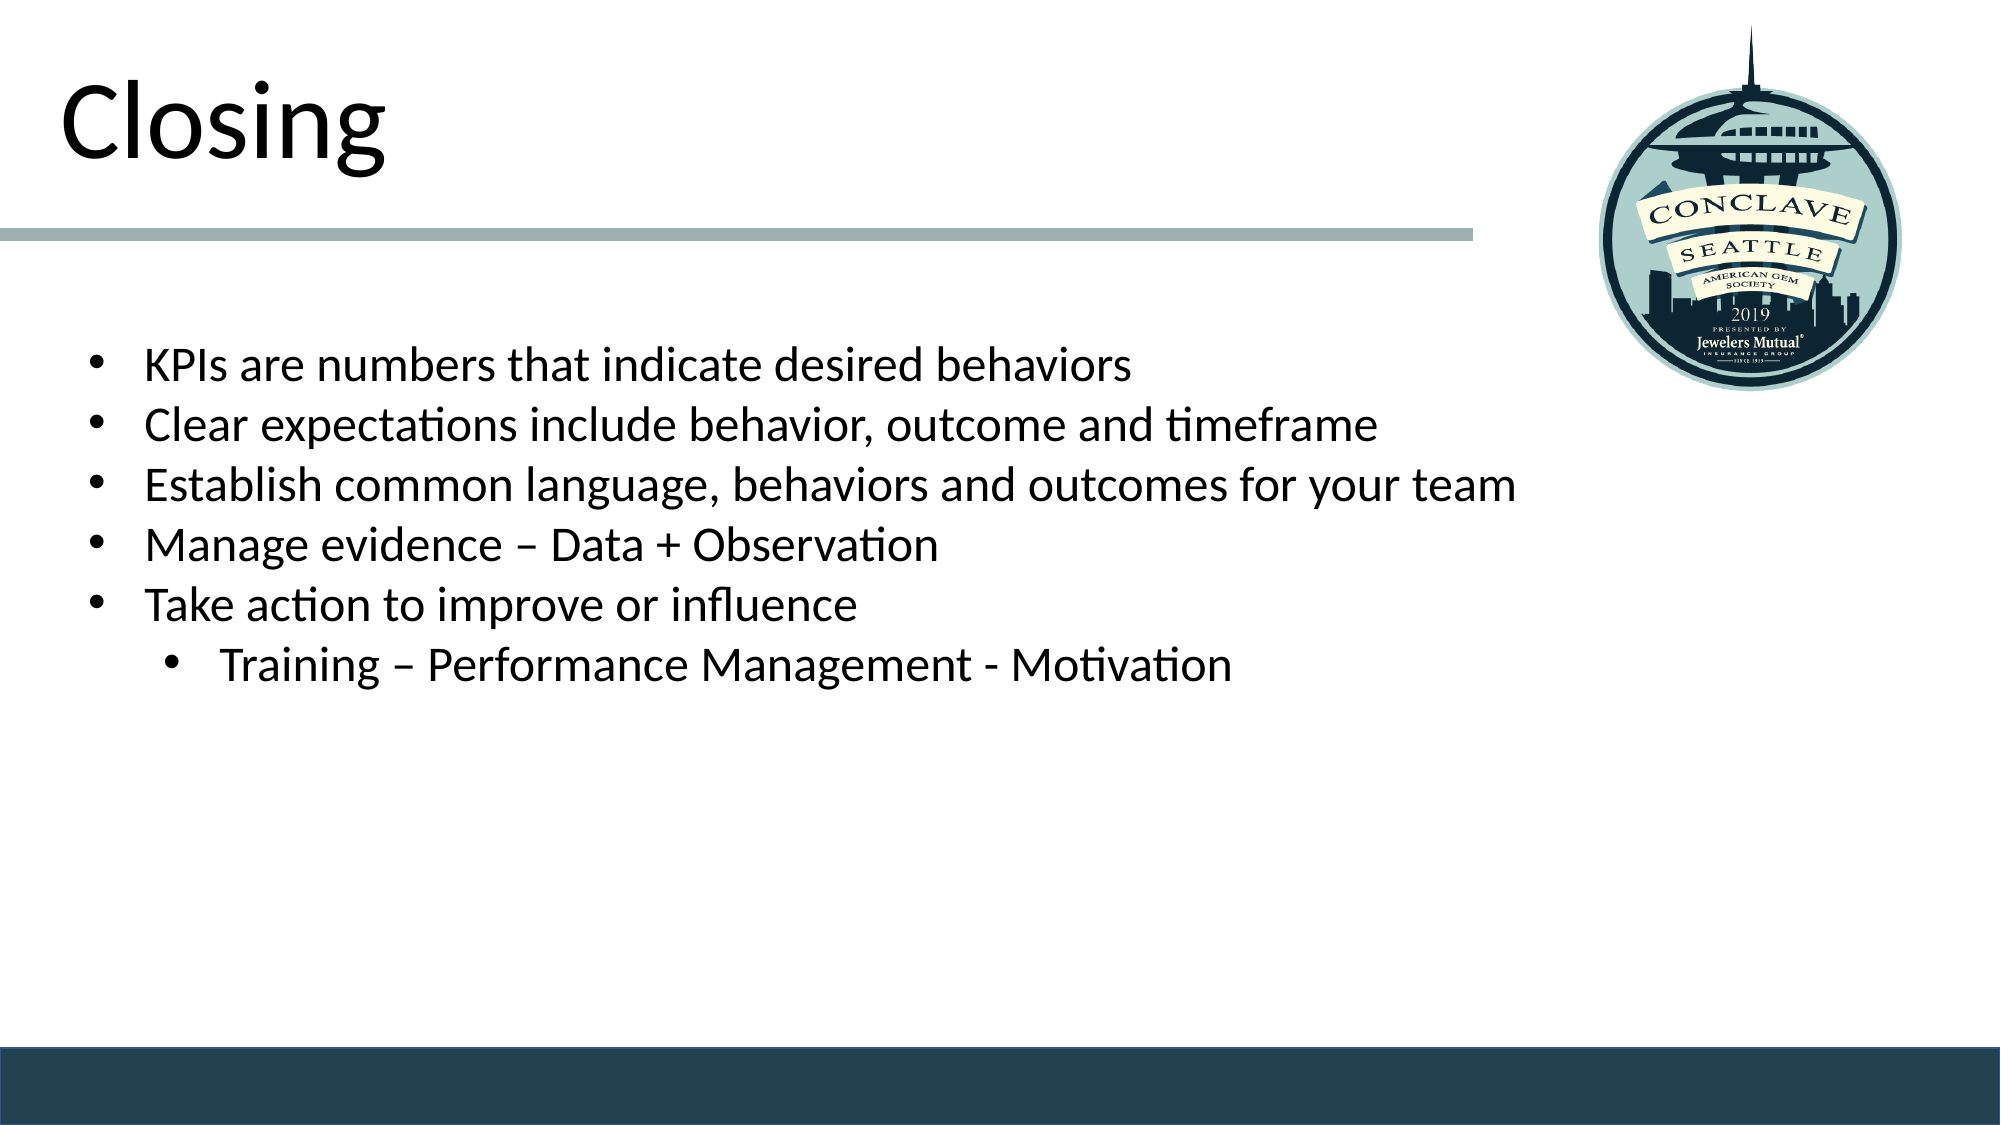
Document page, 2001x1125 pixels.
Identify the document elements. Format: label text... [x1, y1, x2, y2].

text_box KPIs are numbers that indicate desired behaviors Clear expectations include behavior, outcome and timeframe Establish common language, behaviors and outcomes for your team Manage evidence – Data + Observation Take action to improve or influence Training – Performance Management - Motivation [73, 323, 1624, 759]
picture [1505, 0, 1995, 453]
text_box Closing [45, 38, 1505, 189]
text_box [0, 1047, 2000, 1125]
